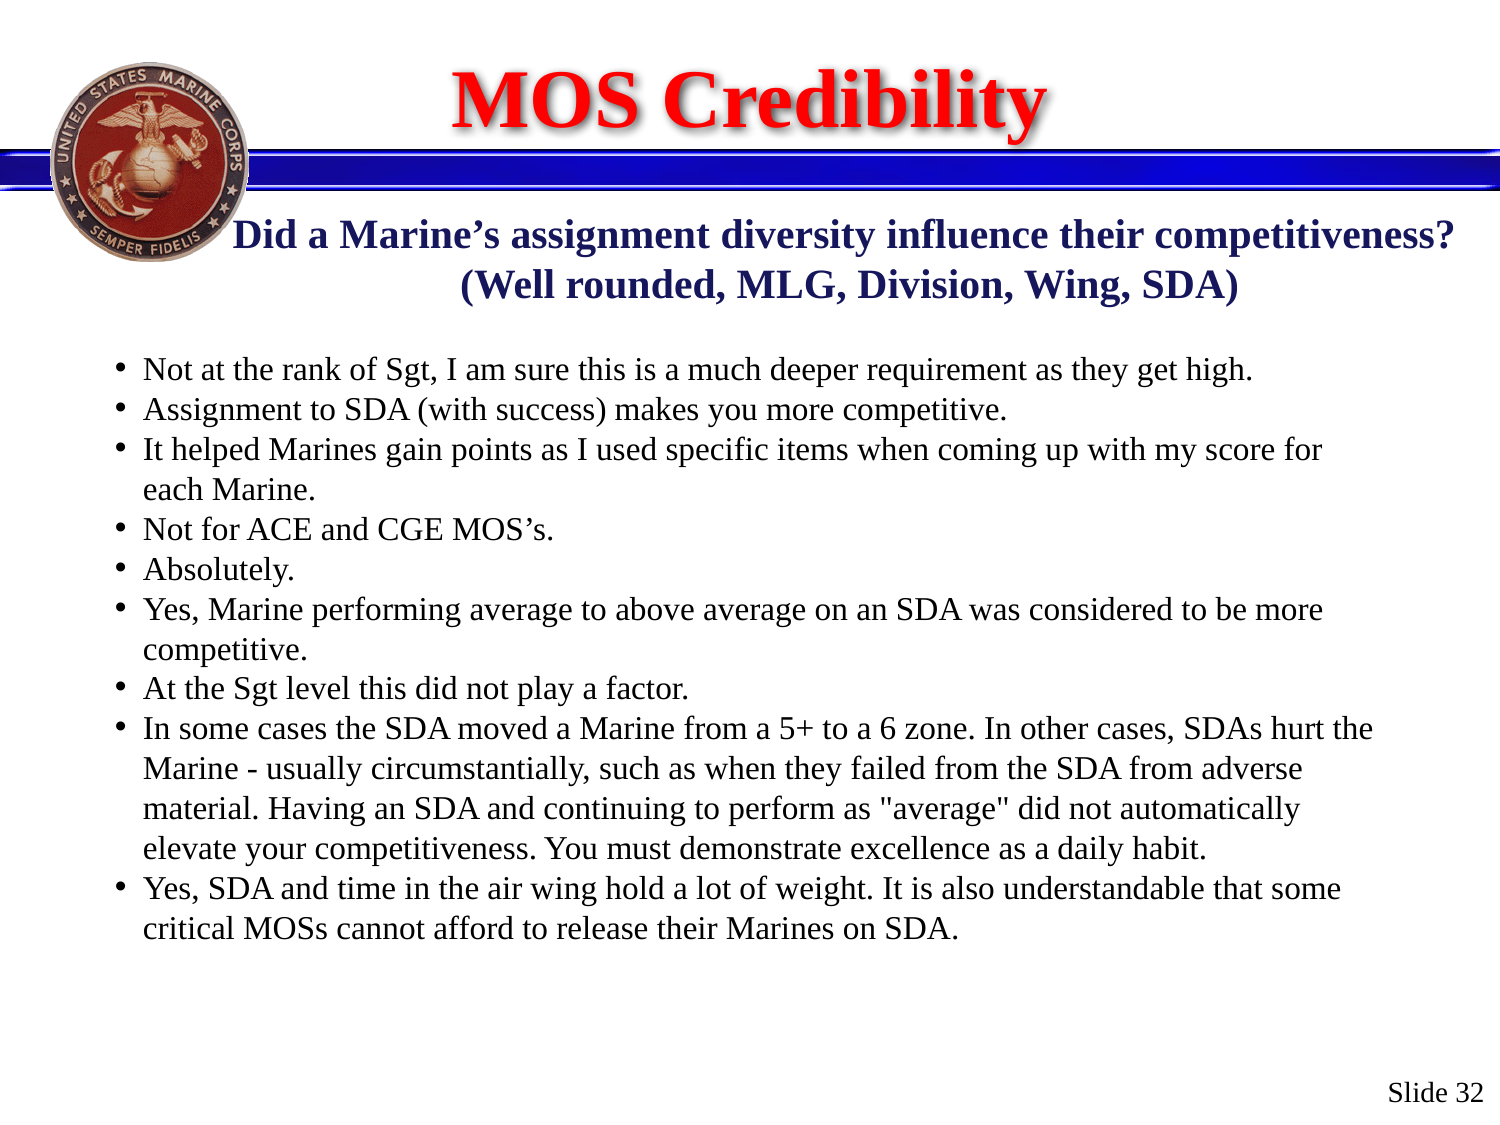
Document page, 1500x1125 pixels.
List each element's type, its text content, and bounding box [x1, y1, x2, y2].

text_box Did a Marine’s assignment diversity influence their competitiveness? (Well rounded, MLG, Division, Wing, SDA) [212, 199, 1488, 315]
slide_number Slide 32 [1141, 1065, 1500, 1125]
title MOS Credibility [0, 50, 1500, 138]
picture [0, 138, 1500, 262]
text_box Not at the rank of Sgt, I am sure this is a much deeper requirement as they get high. Assignment to SDA (with success) makes you more competitive. It helped Marines gain points as I used specific items when coming up with my score for each Marine. Not for ACE and CGE MOS’s. Absolutely. Yes, Marine performing average to above average on an SDA was considered to be more competitive. At the Sgt level this did not play a factor. In some cases the SDA moved a Marine from a 5+ to a 6 zone. In other cases, SDAs hurt the Marine - usually circumstantially, such as when they failed from the SDA from adverse material. Having an SDA and continuing to perform as "average" did not automatically elevate your competitiveness. You must demonstrate excellence as a daily habit. Yes, SDA and time in the air wing hold a lot of weight. It is also understandable that some critical MOSs cannot afford to release their Marines on SDA. [99, 299, 1397, 954]
